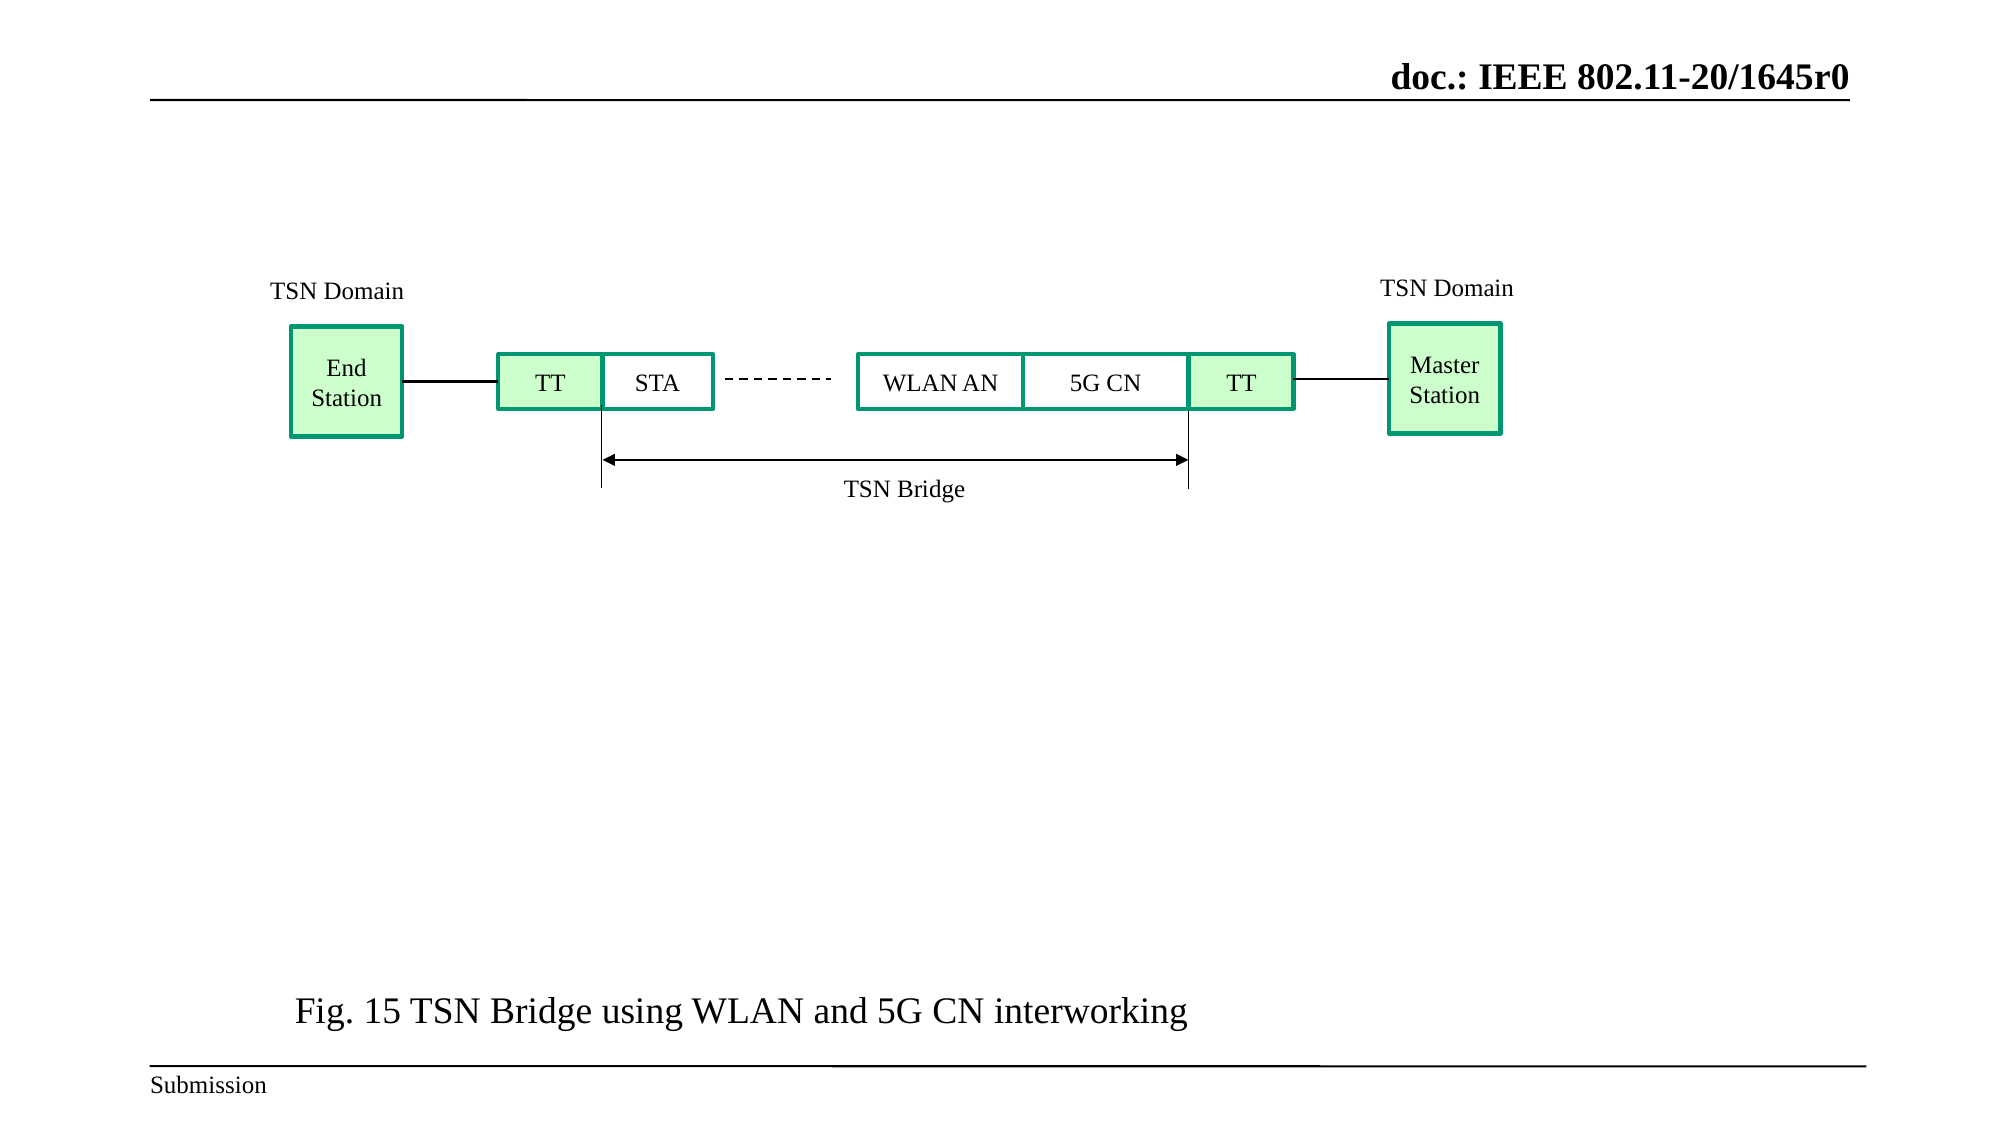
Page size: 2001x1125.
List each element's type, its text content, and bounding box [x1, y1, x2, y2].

text_box WLAN AN [856, 352, 1021, 411]
text_box TSN Bridge [829, 469, 988, 510]
text_box STA [605, 352, 715, 411]
text_box End Station [289, 324, 404, 439]
text_box 5G CN [1021, 352, 1190, 411]
text_box TT [496, 352, 605, 411]
text_box TSN Domain [255, 267, 454, 312]
text_box TT [1190, 352, 1296, 411]
text_box Master Station [1387, 321, 1503, 436]
text_box Fig. 15 TSN Bridge using WLAN and 5G CN interworking [280, 978, 1774, 1039]
text_box TSN Domain [1365, 264, 1579, 310]
